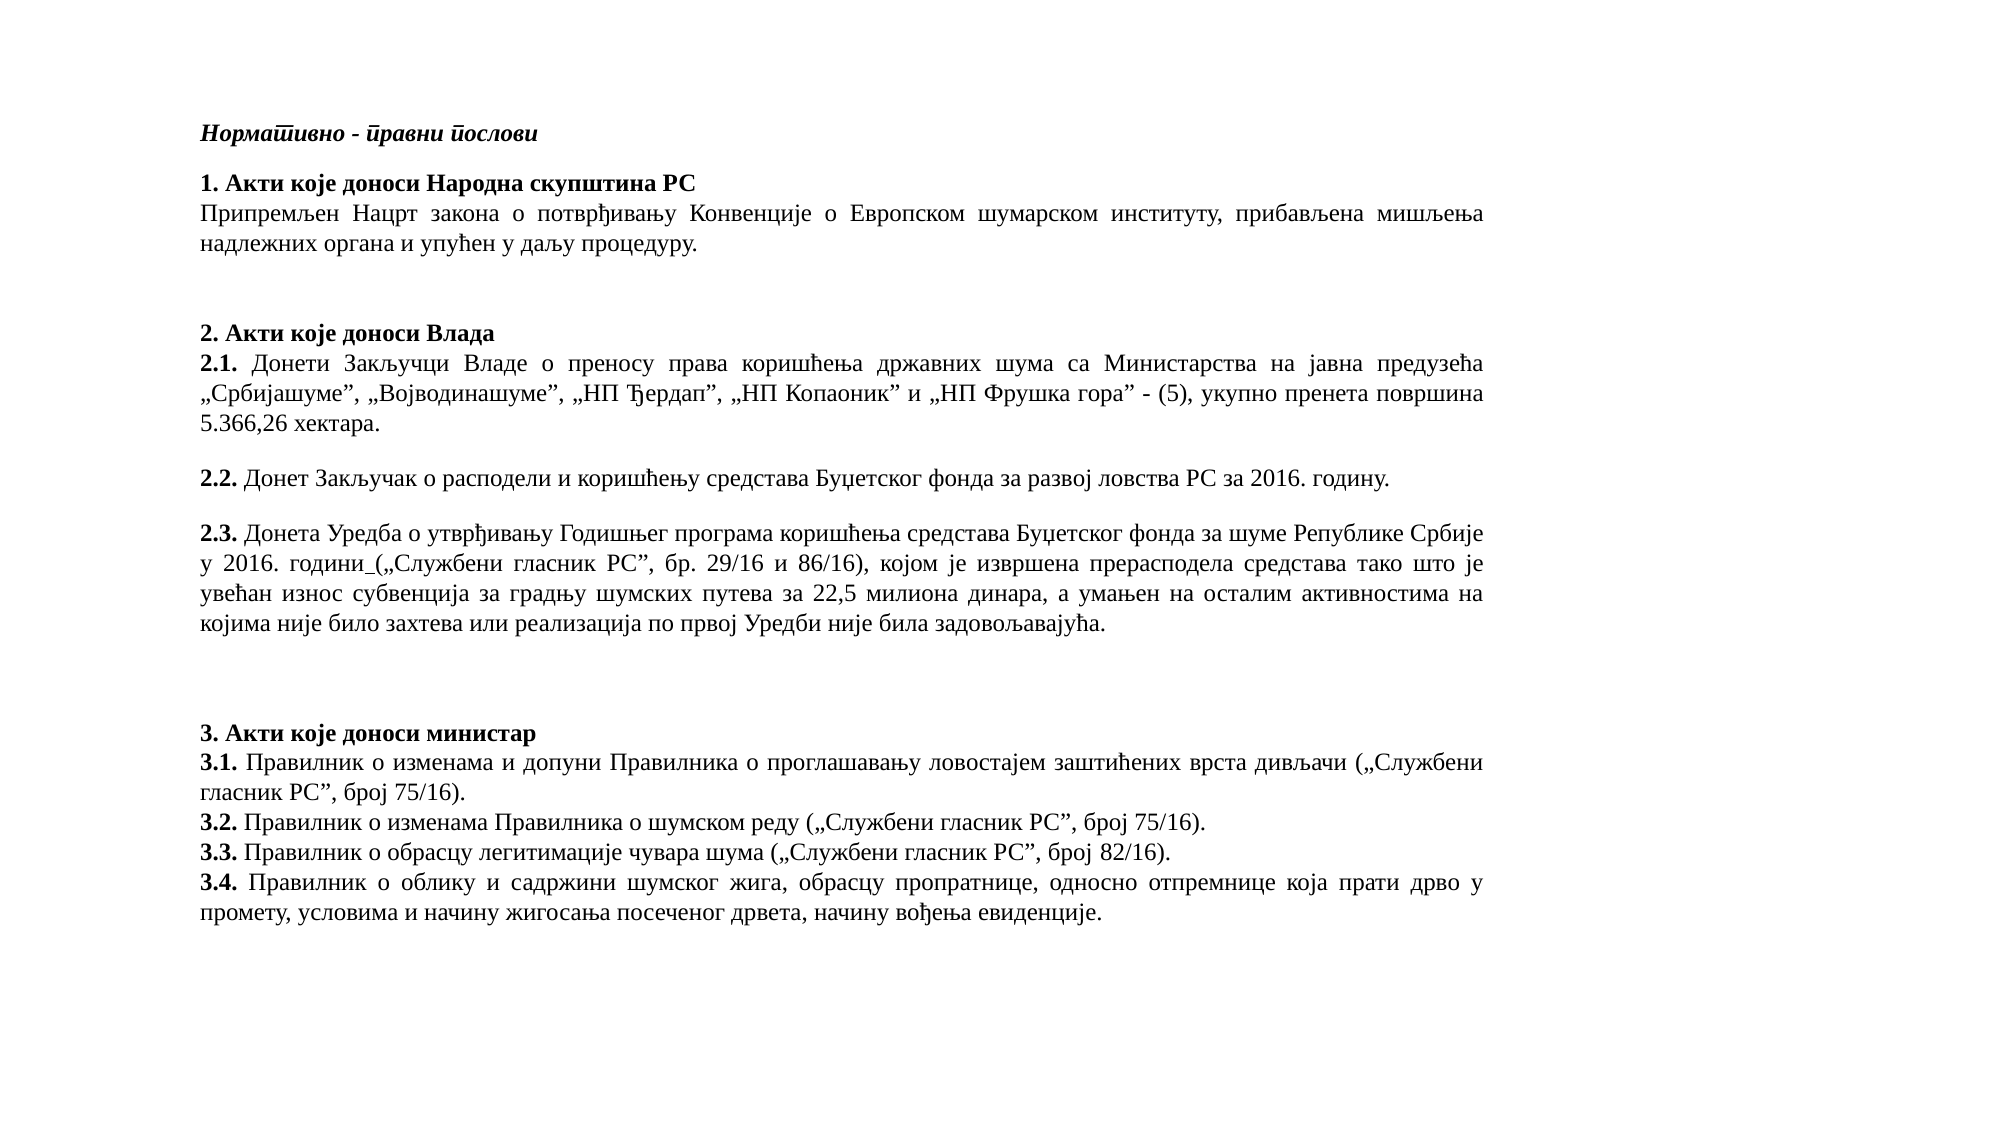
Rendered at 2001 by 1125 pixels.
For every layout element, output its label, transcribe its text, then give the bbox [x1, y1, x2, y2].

text_box Нормативно - правни послови 1. Акти које доноси Народна скупштина РС Припремљен Нацрт закона о потврђивању Конвенције о Европском шумарском институту, прибављена мишљења надлежних органа и упућен у даљу процедуру. 2. Акти које доноси Влада 2.1. Донети Закључци Владе о преносу права коришћења државних шума са Министарства на јавна предузећа „Србијашумеˮ, „Војводинашумеˮ, „НП Ђердапˮ, „НП Копаоникˮ и „НП Фрушка гораˮ - (5), укупно пренета површина 5.366,26 хектара. 2.2. Донет Закључак о расподели и коришћењу средстава Буџетског фонда за развој ловства РС за 2016. годину. 2.3. Донета Уредбa о утврђивању Годишњег програма коришћења средстава Буџетског фонда за шуме Републике Србије у 2016. години („Службени гласник РСˮ, бр. 29/16 и 86/16), којом је извршена прерасподела средстава тако што је увећан износ субвенција за градњу шумских путева за 22,5 милиона динара, а умањен на осталим активностима на којима није било захтева или реализација по првој Уредби није била задовољавајућа. 3. Акти које доноси министар 3.1. Правилник о изменама и допуни Правилника о проглашавању ловостајем заштићених врста дивљачи („Службени гласник РС”, број 75/16). 3.2. Правилник о изменама Правилника о шумском реду („Службени гласник РС”, број 75/16). 3.3. Правилник о обрасцу легитимације чувара шума („Службени гласник РС”, број 82/16). 3.4. Правилник о облику и садржини шумског жига, обрасцу пропратнице, односно отпремнице која прати дрво у промету, условима и начину жигосања посеченог дрвета, начину вођења евиденције. [185, 104, 1500, 933]
